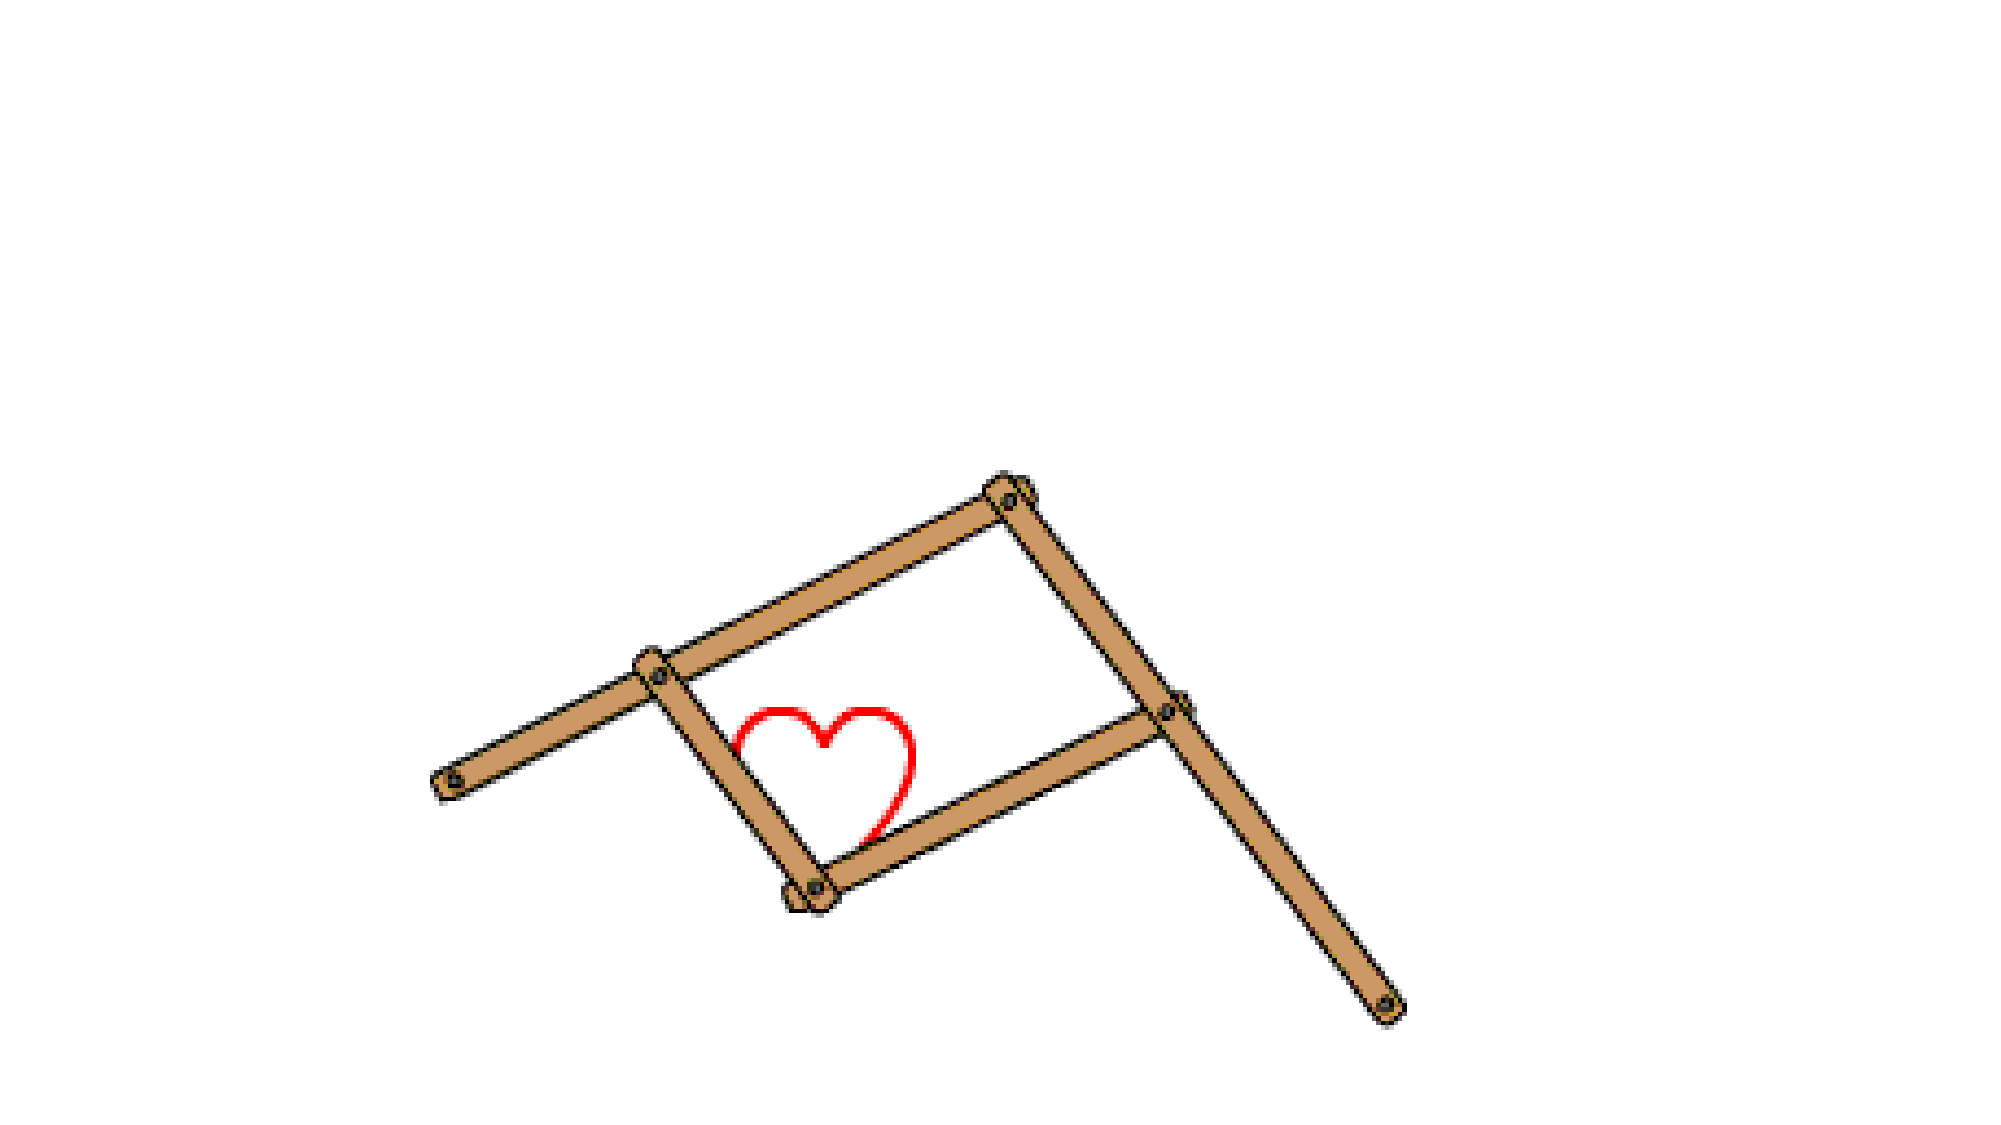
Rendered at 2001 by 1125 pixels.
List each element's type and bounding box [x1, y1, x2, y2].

picture [342, 161, 1658, 1058]
